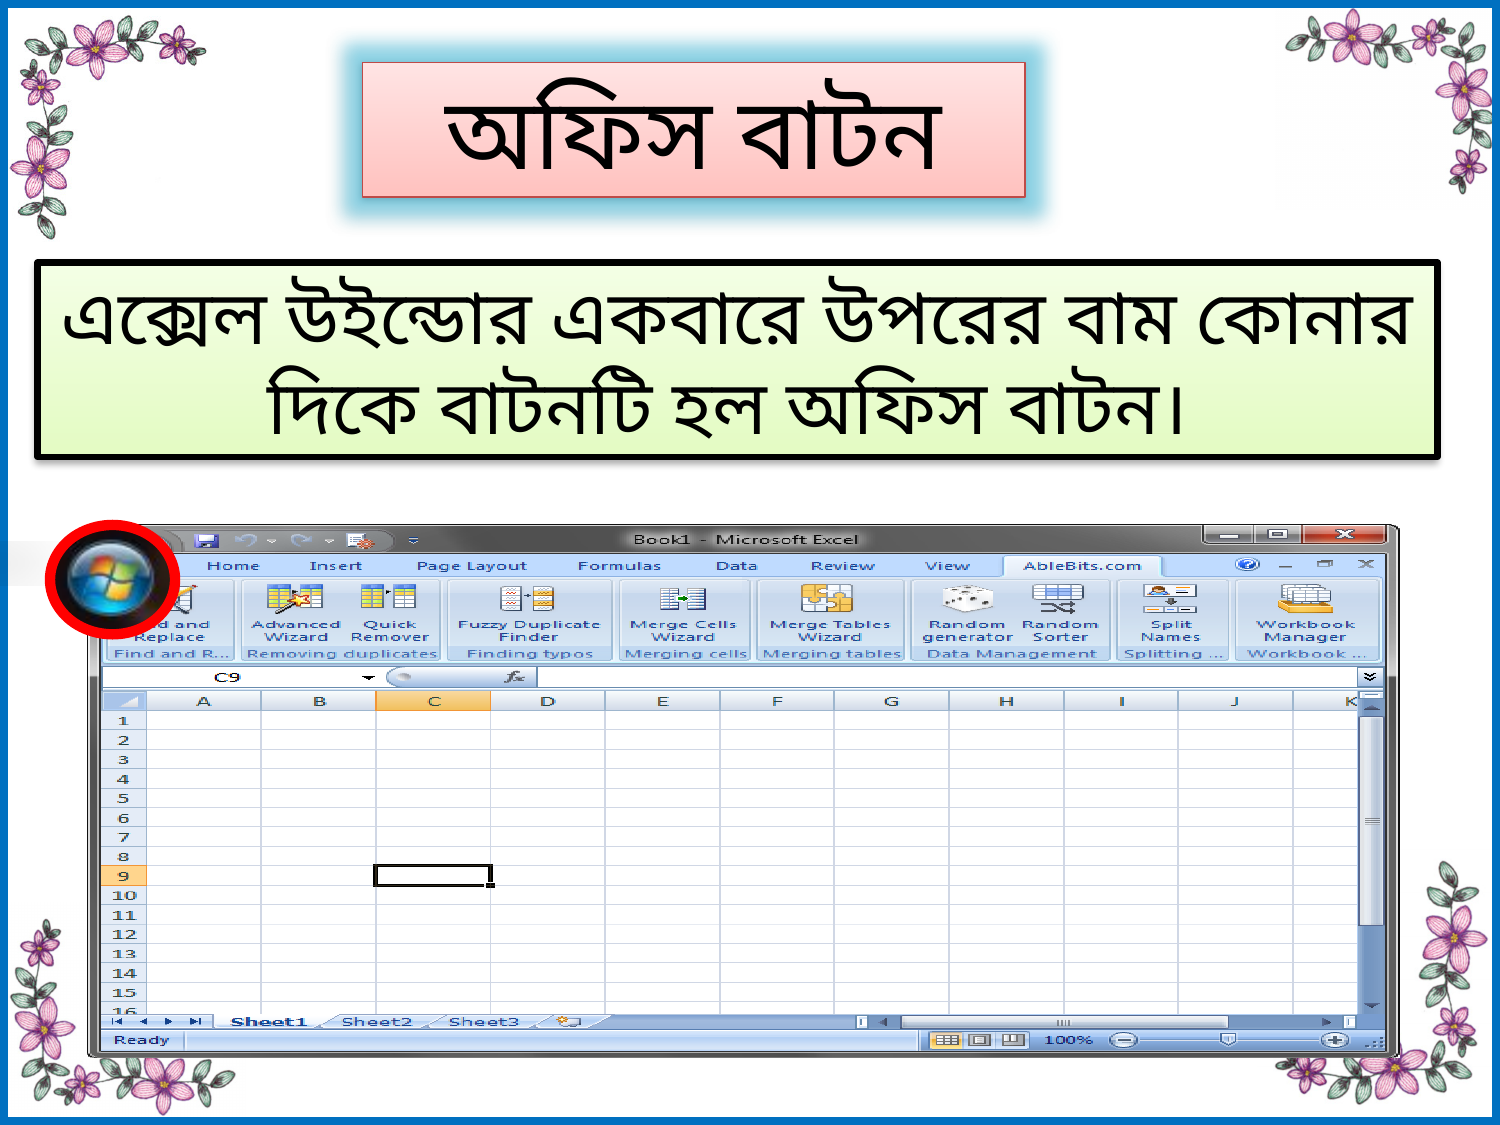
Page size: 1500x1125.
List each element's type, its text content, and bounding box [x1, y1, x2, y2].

text_box এক্সেল উইন্ডোর একবারে উপরের বাম কোনার দিকে বাটনটি হল অফিস বাটন। [37, 262, 1438, 458]
picture [8, 524, 1492, 1117]
text_box অফিস বাটন [362, 62, 1026, 198]
picture [8, 10, 223, 250]
picture [1276, 8, 1492, 209]
